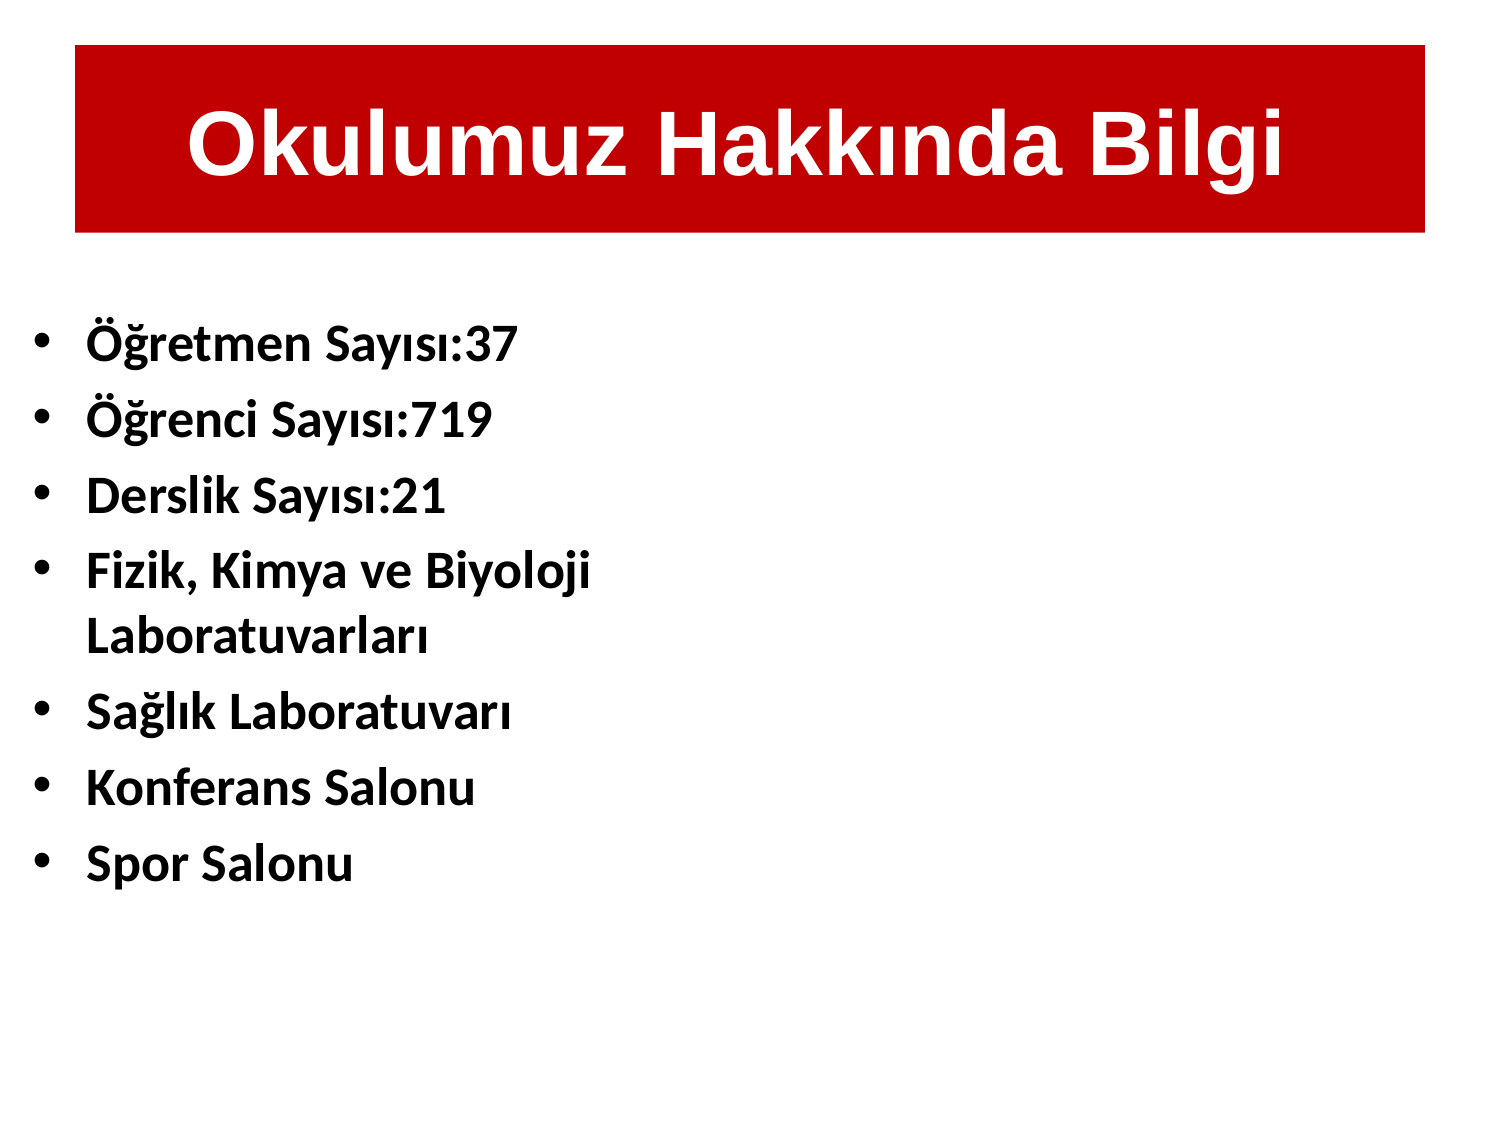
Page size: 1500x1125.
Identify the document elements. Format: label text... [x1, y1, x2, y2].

title Okulumuz Hakkında Bilgi [75, 45, 1425, 233]
list Öğretmen Sayısı:37 Öğrenci Sayısı:719 Derslik Sayısı:21 Fizik, Kimya ve Biyoloji Laboratuvarları Sağlık Laboratuvarı Konferans Salonu Spor Salonu [17, 299, 888, 906]
